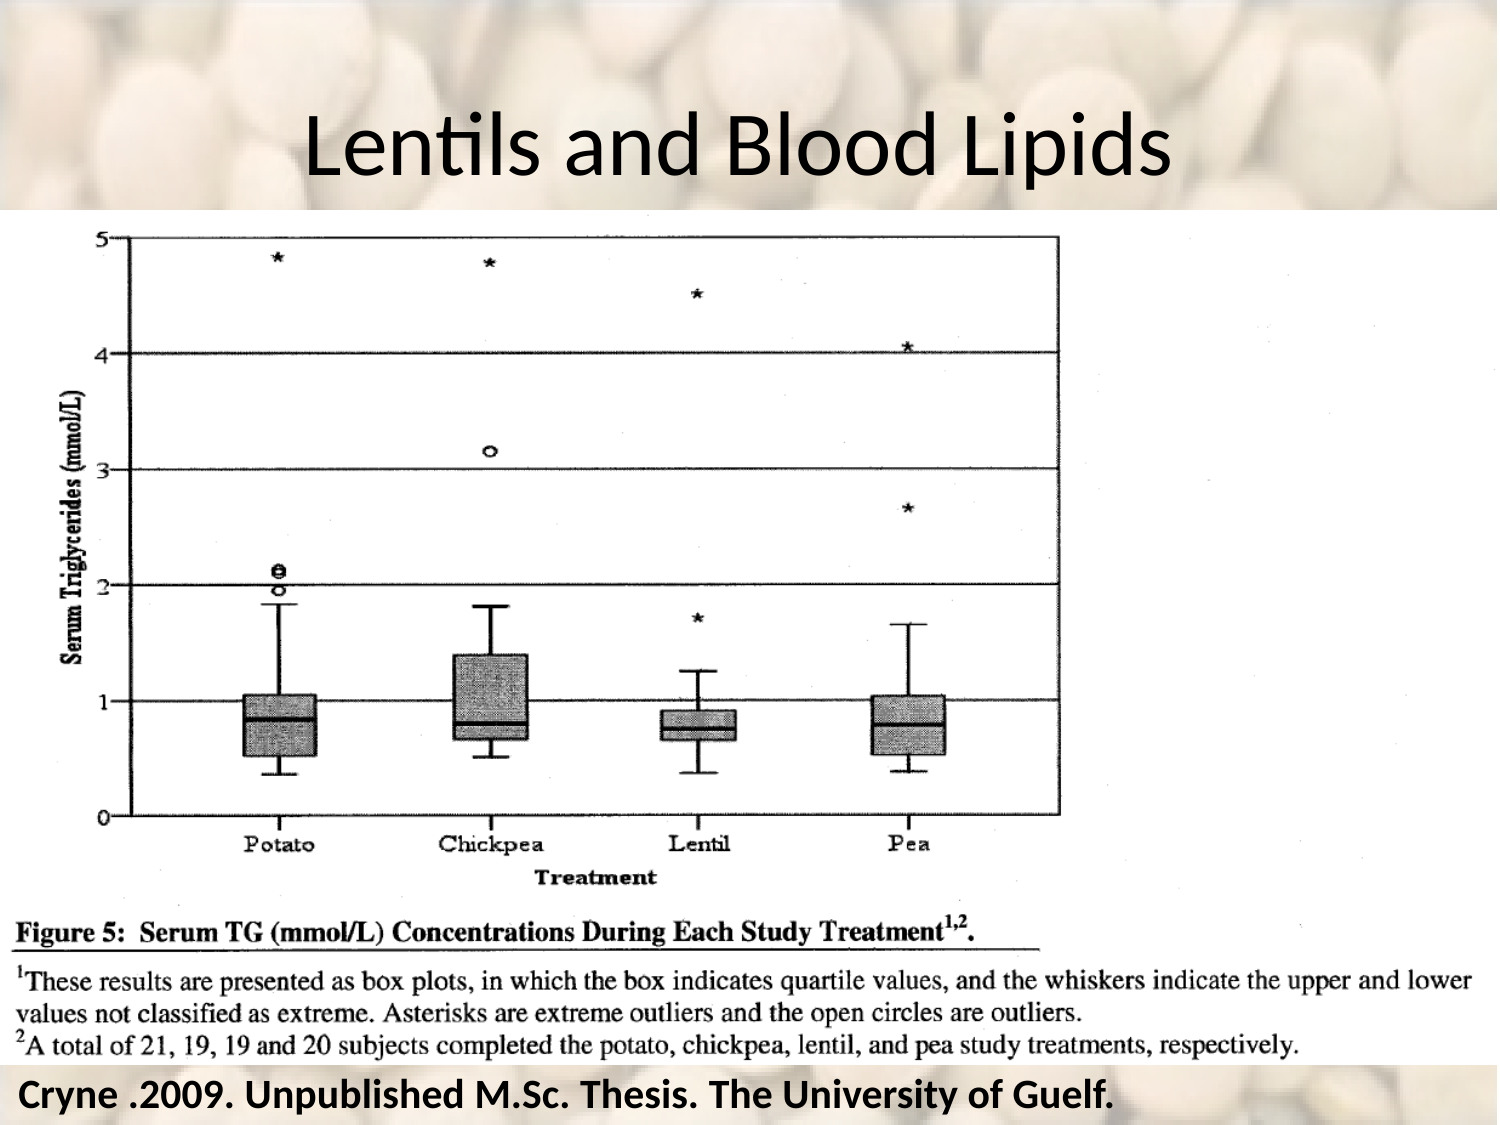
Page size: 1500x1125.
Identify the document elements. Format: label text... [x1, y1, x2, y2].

picture [0, 210, 1500, 1065]
text_box Cryne .2009. Unpublished M.Sc. Thesis. The University of Guelf. [3, 1074, 1132, 1125]
title Lentils and Blood Lipids [75, 45, 1425, 209]
